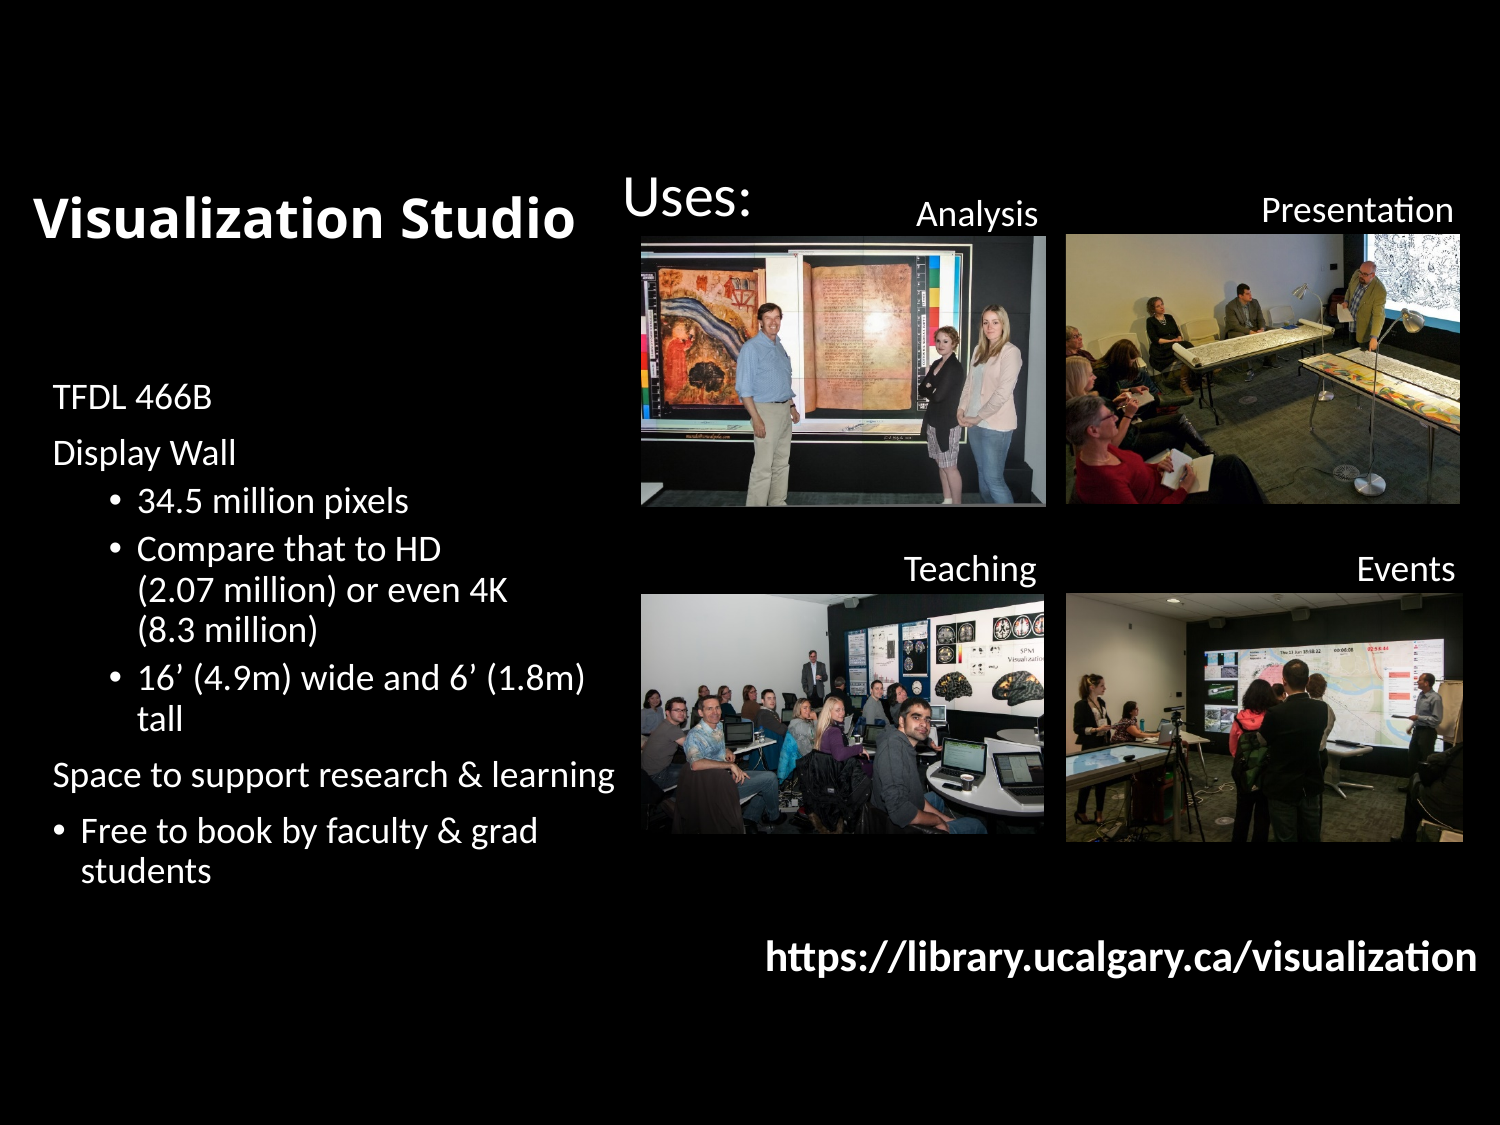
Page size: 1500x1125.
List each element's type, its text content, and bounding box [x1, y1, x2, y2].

list Uses: [607, 157, 1397, 280]
list TFDL 466B Display Wall 34.5 million pixels Compare that to HD (2.07 million) or even 4K (8.3 million) 16’ (4.9m) wide and 6’ (1.8m) tall Space to support research & learning Free to book by faculty & grad students [37, 369, 638, 941]
text_box Analysis [901, 181, 1054, 241]
title Visualization Studio [18, 164, 607, 273]
text_box Presentation [1246, 177, 1470, 238]
picture [1065, 234, 1460, 504]
text_box Teaching [888, 536, 1052, 597]
picture [1066, 593, 1463, 842]
text_box https://library.ucalgary.ca/visualization [750, 920, 1500, 988]
picture [641, 236, 1046, 507]
picture [641, 594, 1044, 834]
text_box Events [1341, 536, 1471, 597]
